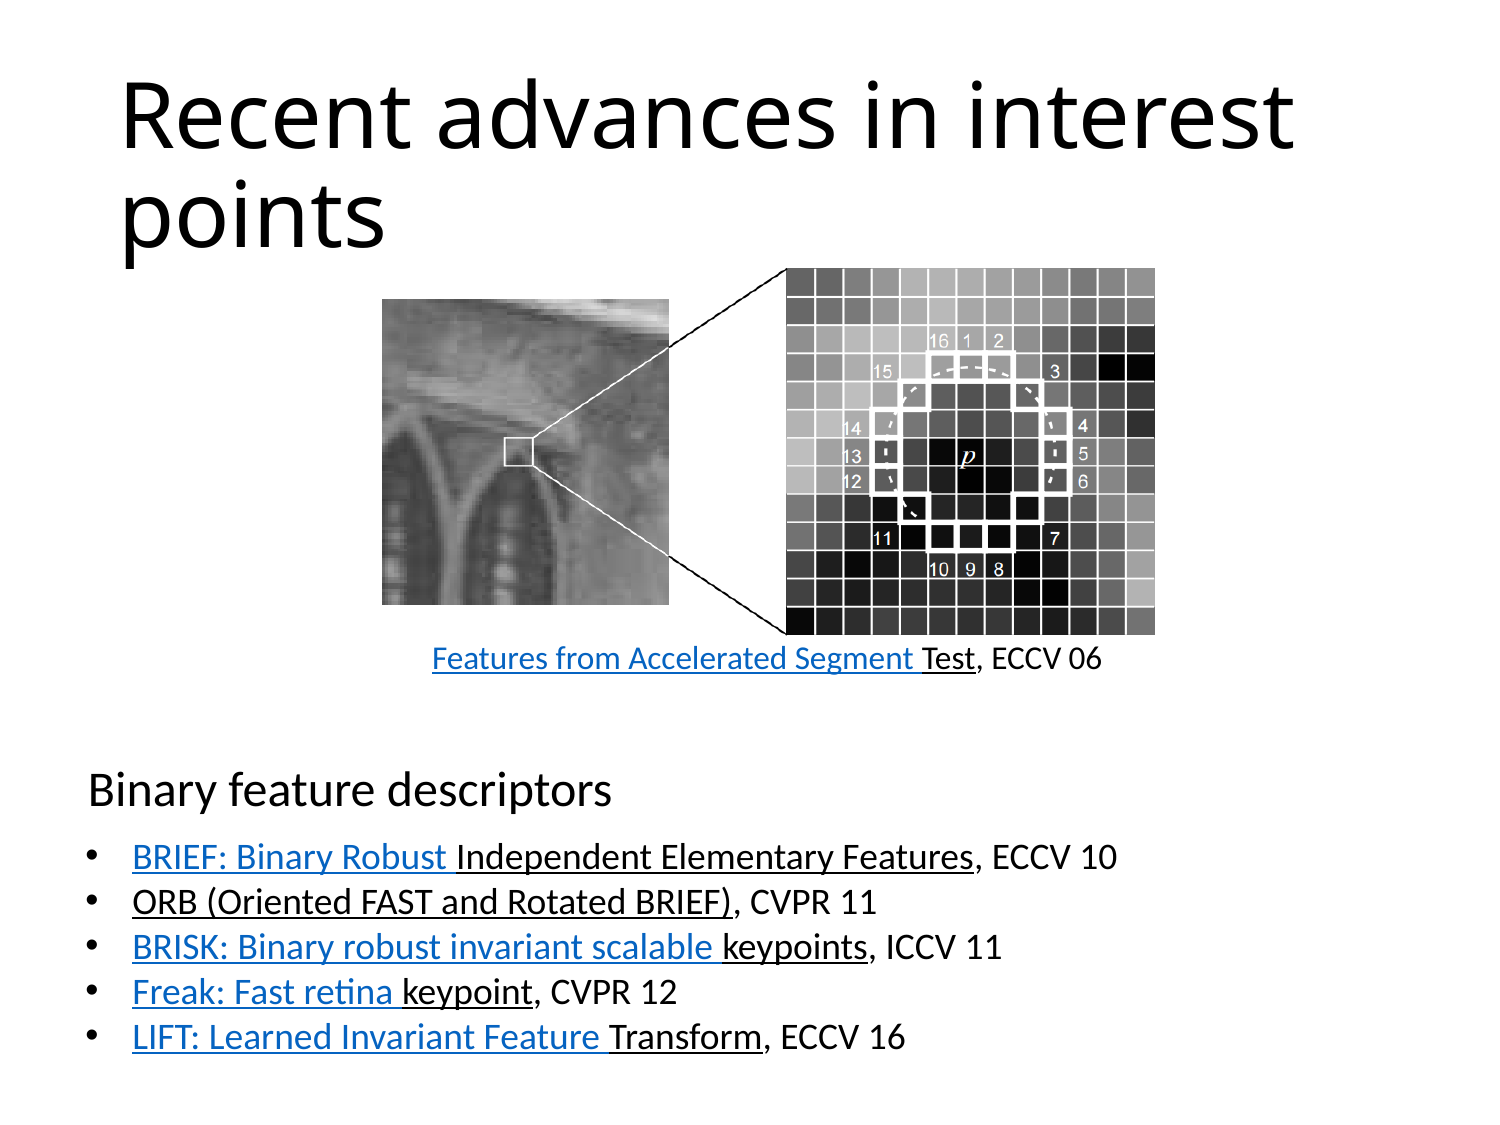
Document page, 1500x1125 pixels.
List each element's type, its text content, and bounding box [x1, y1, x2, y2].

picture [377, 264, 1158, 641]
text_box Features from Accelerated Segment Test, ECCV 06 [417, 641, 1118, 684]
text_box BRIEF: Binary Robust Independent Elementary Features, ECCV 10 ORB (Oriented FAST and Rotated BRIEF), CVPR 11 BRISK: Binary robust invariant scalable keypoints, ICCV 11 Freak: Fast retina keypoint, CVPR 12 LIFT: Learned Invariant Feature Transform, ECCV 16 [70, 824, 1247, 1065]
title Recent advances in interest points [103, 59, 1397, 278]
text_box Binary feature descriptors [73, 748, 628, 824]
